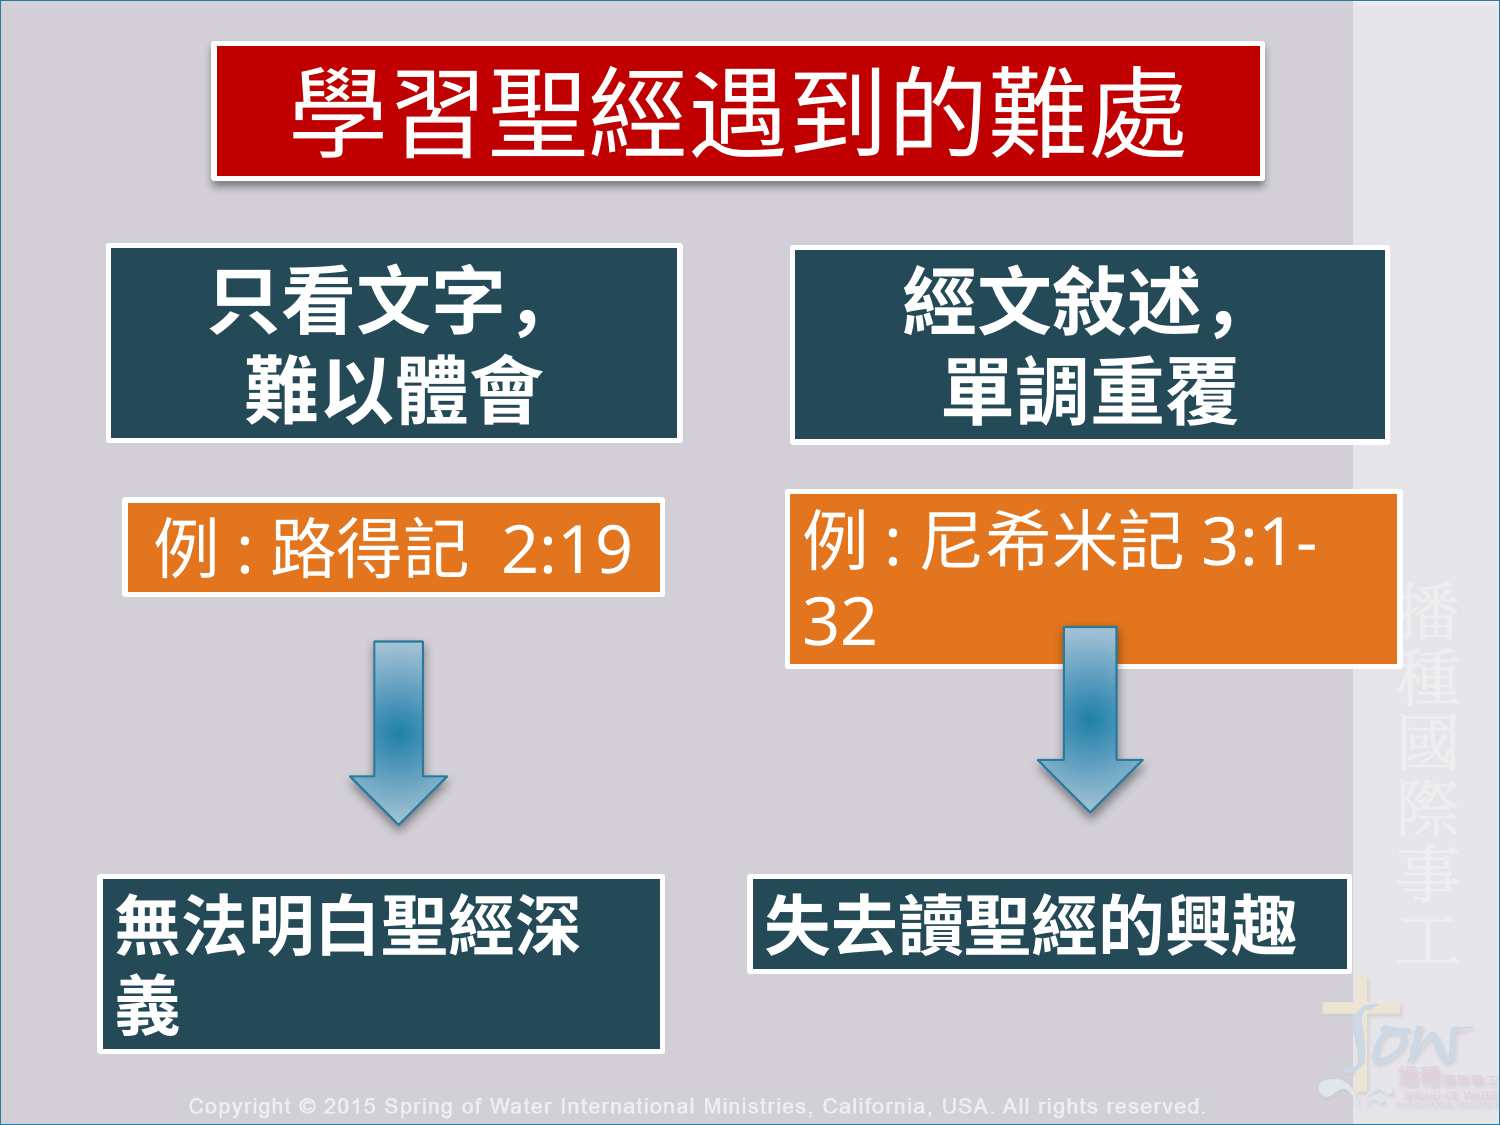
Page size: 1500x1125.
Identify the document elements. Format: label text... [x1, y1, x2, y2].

text_box 只看文字， 難以體會 [106, 243, 683, 443]
text_box 例:尼希米記3:1-32 [785, 489, 1403, 669]
text_box [349, 640, 449, 826]
text_box [1036, 625, 1144, 814]
text_box [0, 0, 1500, 1125]
text_box 失去讀聖經的興趣 [747, 874, 1352, 974]
text_box 無法明白聖經深義 [97, 874, 665, 1054]
text_box 經文敍述， 單調重覆 [790, 245, 1390, 445]
text_box 例:路得記 2:19 [122, 497, 665, 597]
text_box 學習聖經遇到的難處 [211, 41, 1265, 181]
